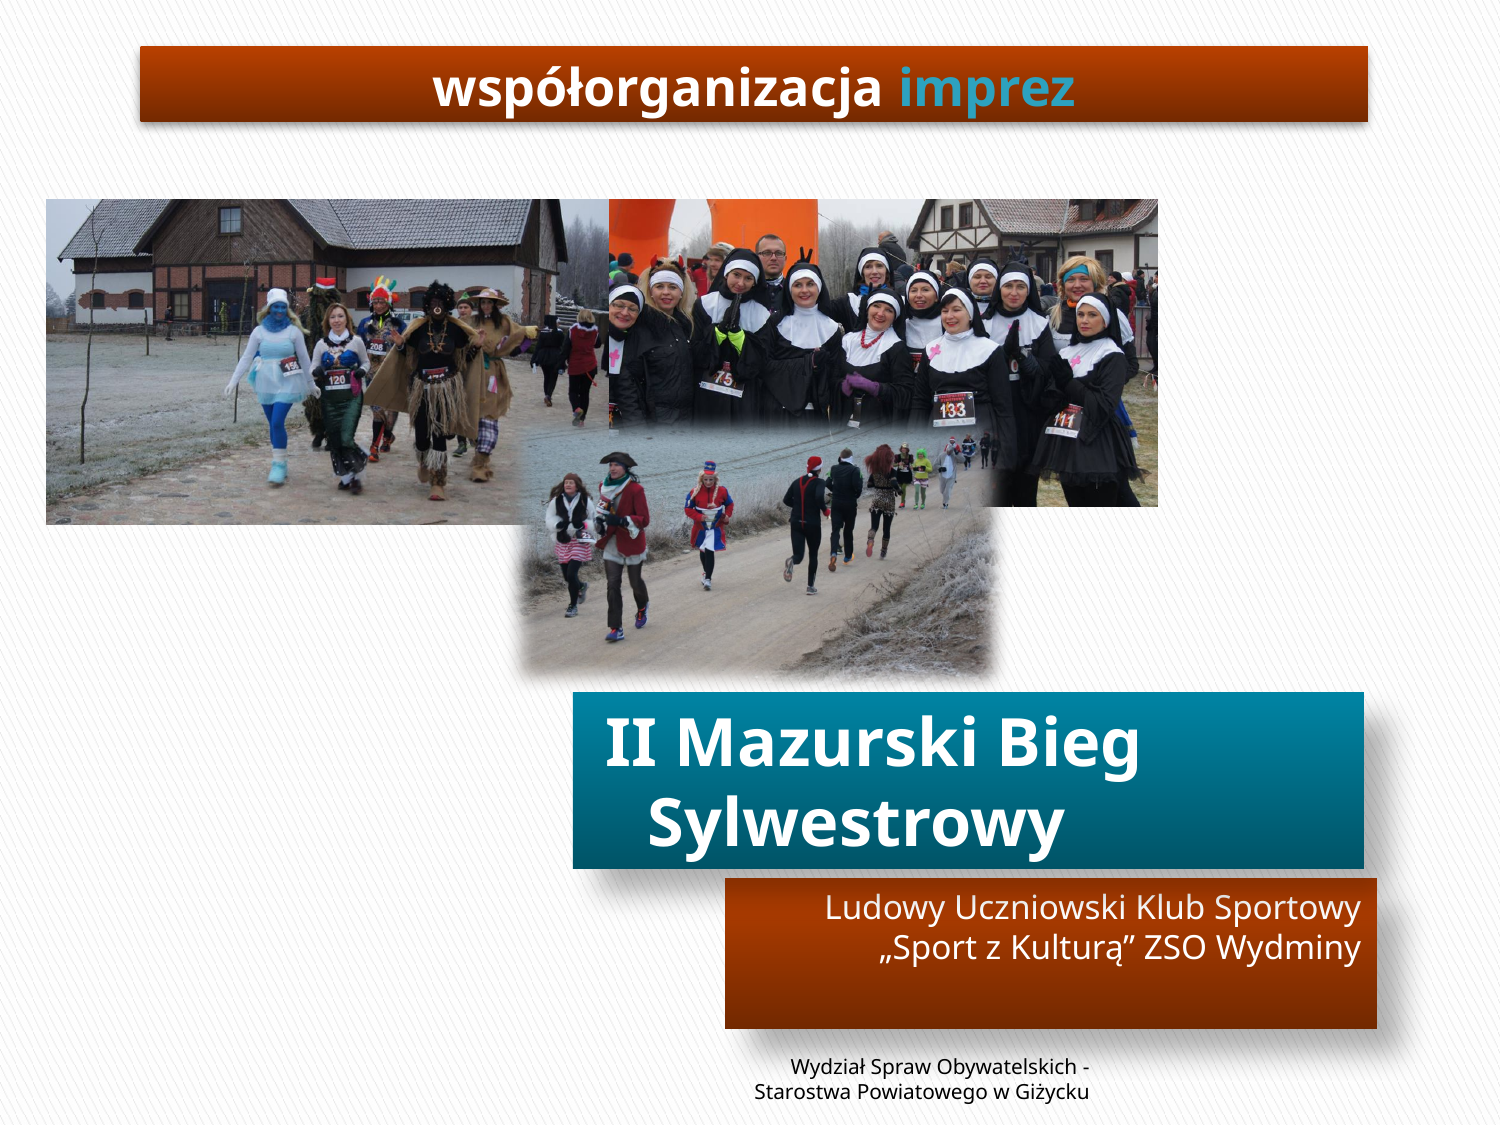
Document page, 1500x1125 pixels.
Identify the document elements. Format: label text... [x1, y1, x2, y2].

list Ludowy Uczniowski Klub Sportowy „Sport z Kulturą” ZSO Wydminy [724, 913, 1378, 1029]
footer Wydział Spraw Obywatelskich - Starostwa Powiatowego w Giżycku [718, 1051, 1105, 1112]
list II Mazurski Bieg Sylwestrowy [572, 692, 1365, 869]
picture [46, 198, 1158, 694]
title współorganizacja imprez [140, 46, 1368, 122]
